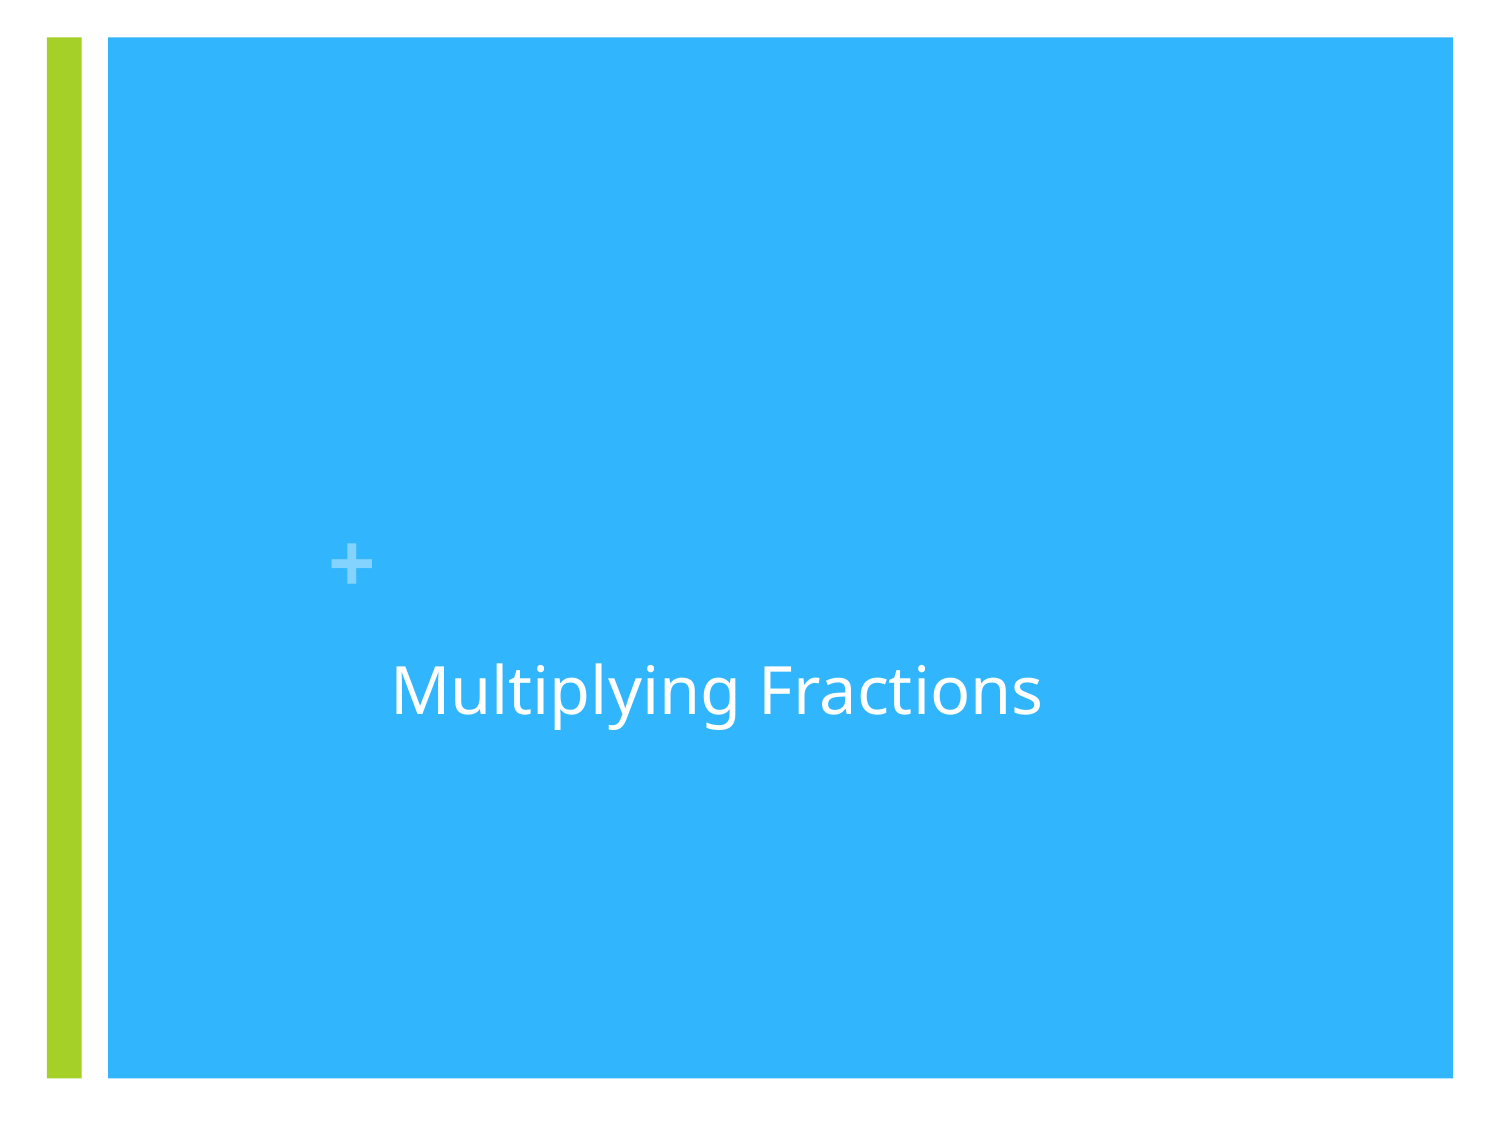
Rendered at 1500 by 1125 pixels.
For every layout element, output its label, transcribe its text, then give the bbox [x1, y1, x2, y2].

title Multiplying Fractions [375, 512, 1300, 736]
